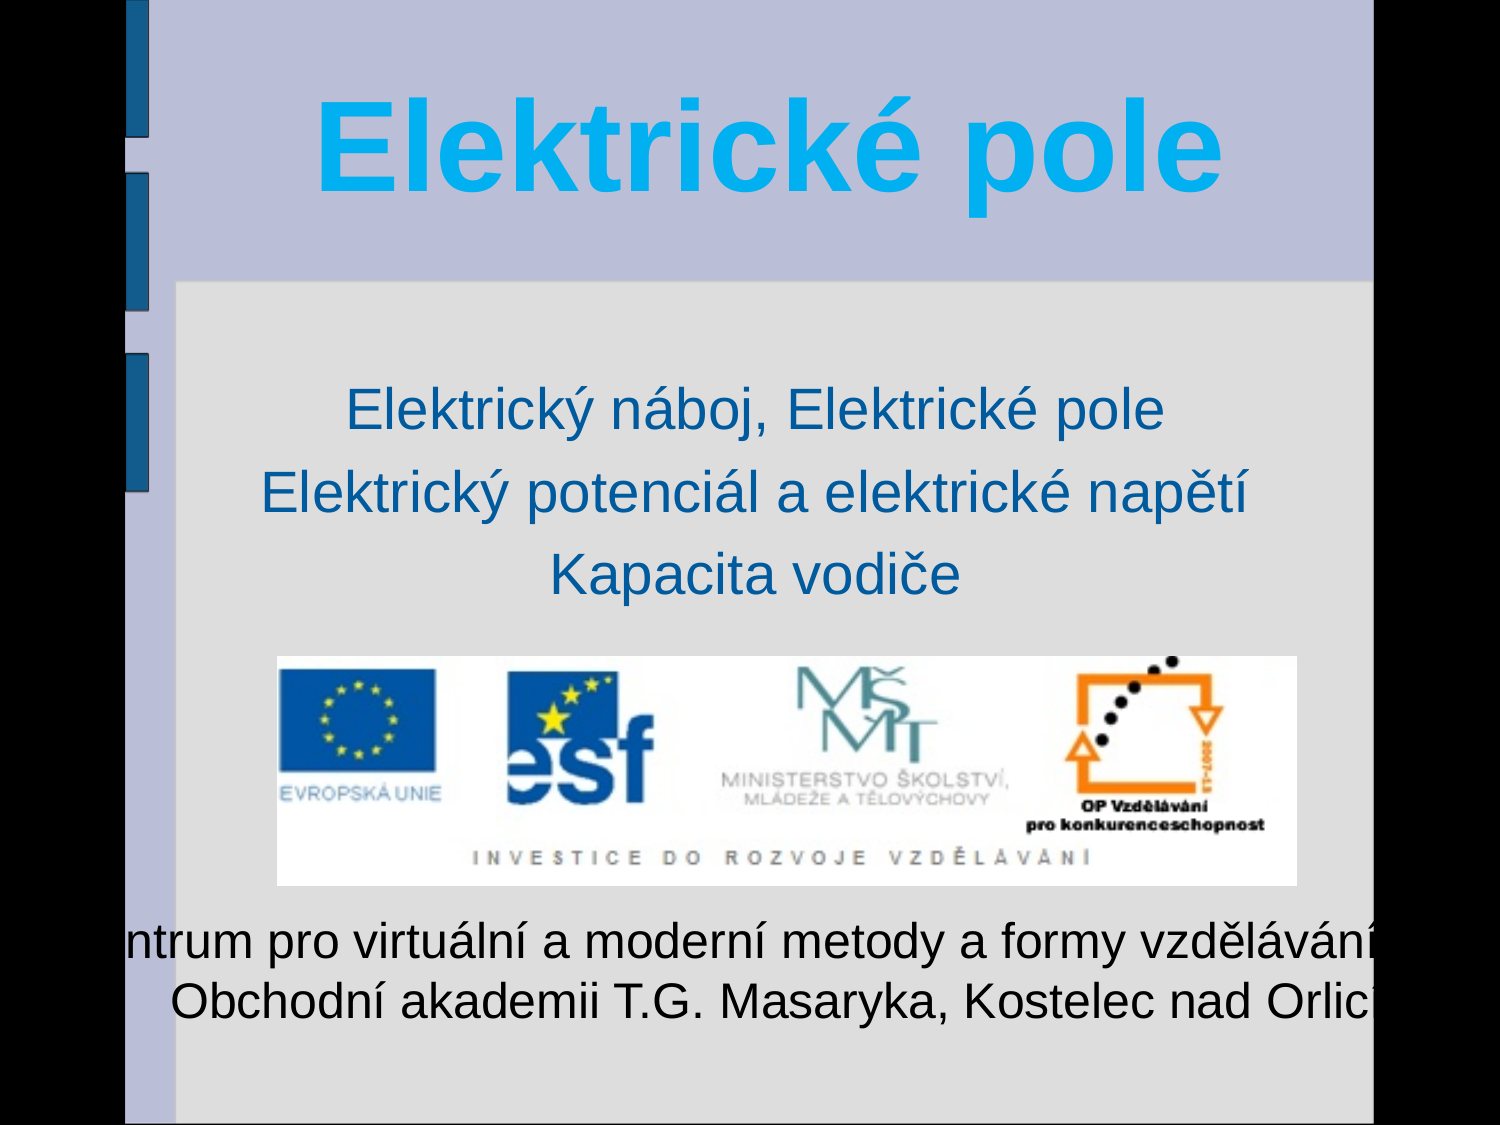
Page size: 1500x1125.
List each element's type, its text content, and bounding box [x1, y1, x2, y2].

title Elektrické pole [41, 0, 1500, 280]
slide_number 1 [1074, 1024, 1426, 1103]
picture [0, 0, 1500, 1125]
list Elektrický náboj, Elektrické pole Elektrický potenciál a elektrické napětí Kapacita vodiče Centrum pro virtuální a moderní metody a formy vzdělávání na Obchodní akademii T.G. Masaryka, Kostelec nad Orlicí [46, 280, 1466, 1013]
picture [277, 656, 1298, 886]
